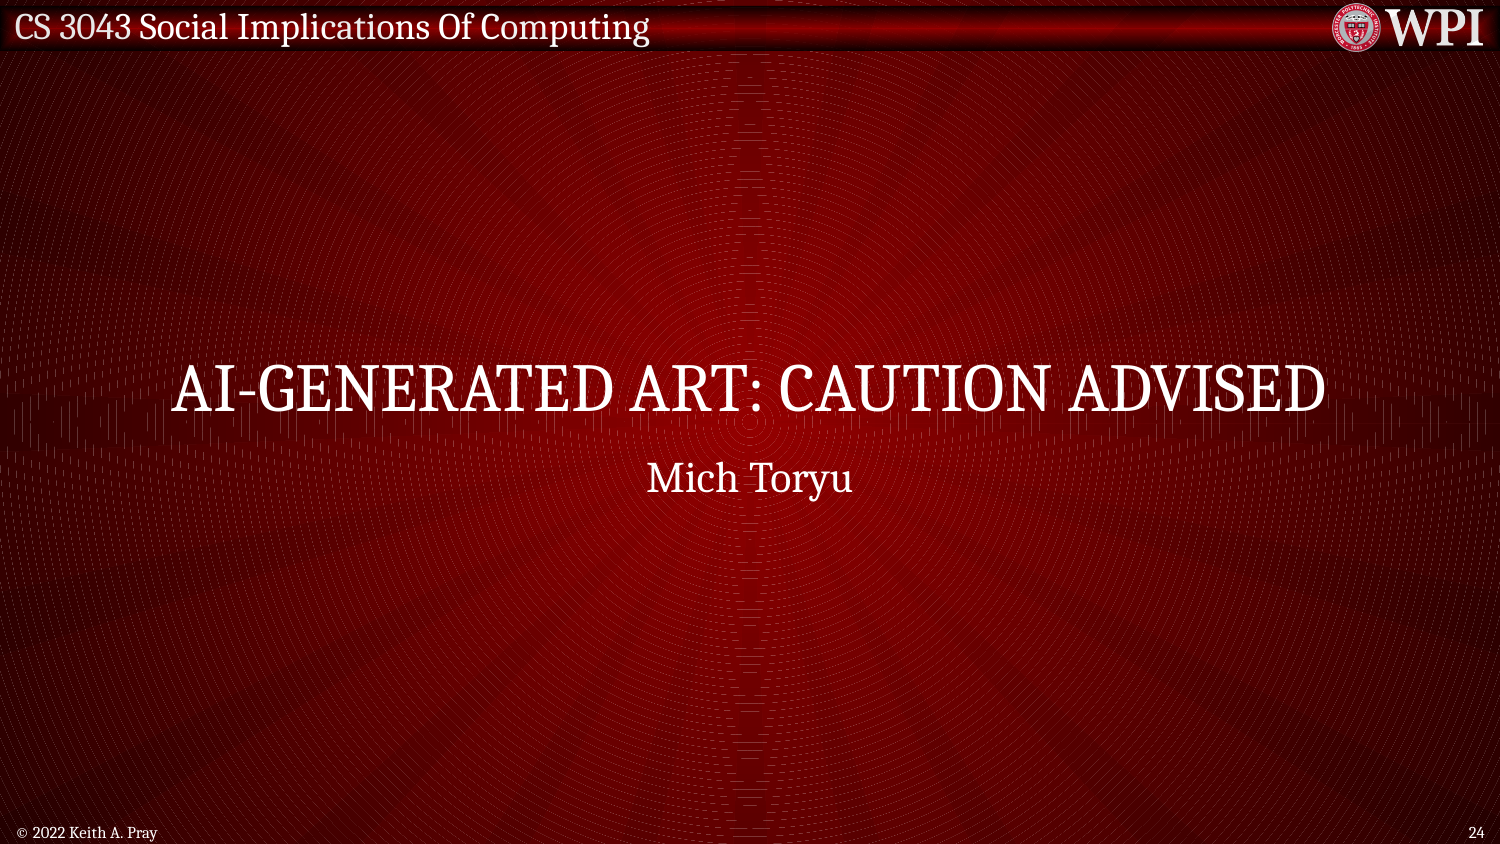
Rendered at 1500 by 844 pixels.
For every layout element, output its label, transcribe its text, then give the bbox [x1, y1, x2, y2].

footer © 2022 Keith A. Pray [0, 819, 913, 844]
title AI-Generated Art: Caution Advised [150, 187, 1350, 433]
list Mich Toryu [150, 446, 1350, 572]
picture [1332, 3, 1483, 52]
slide_number 24 [1397, 819, 1500, 844]
